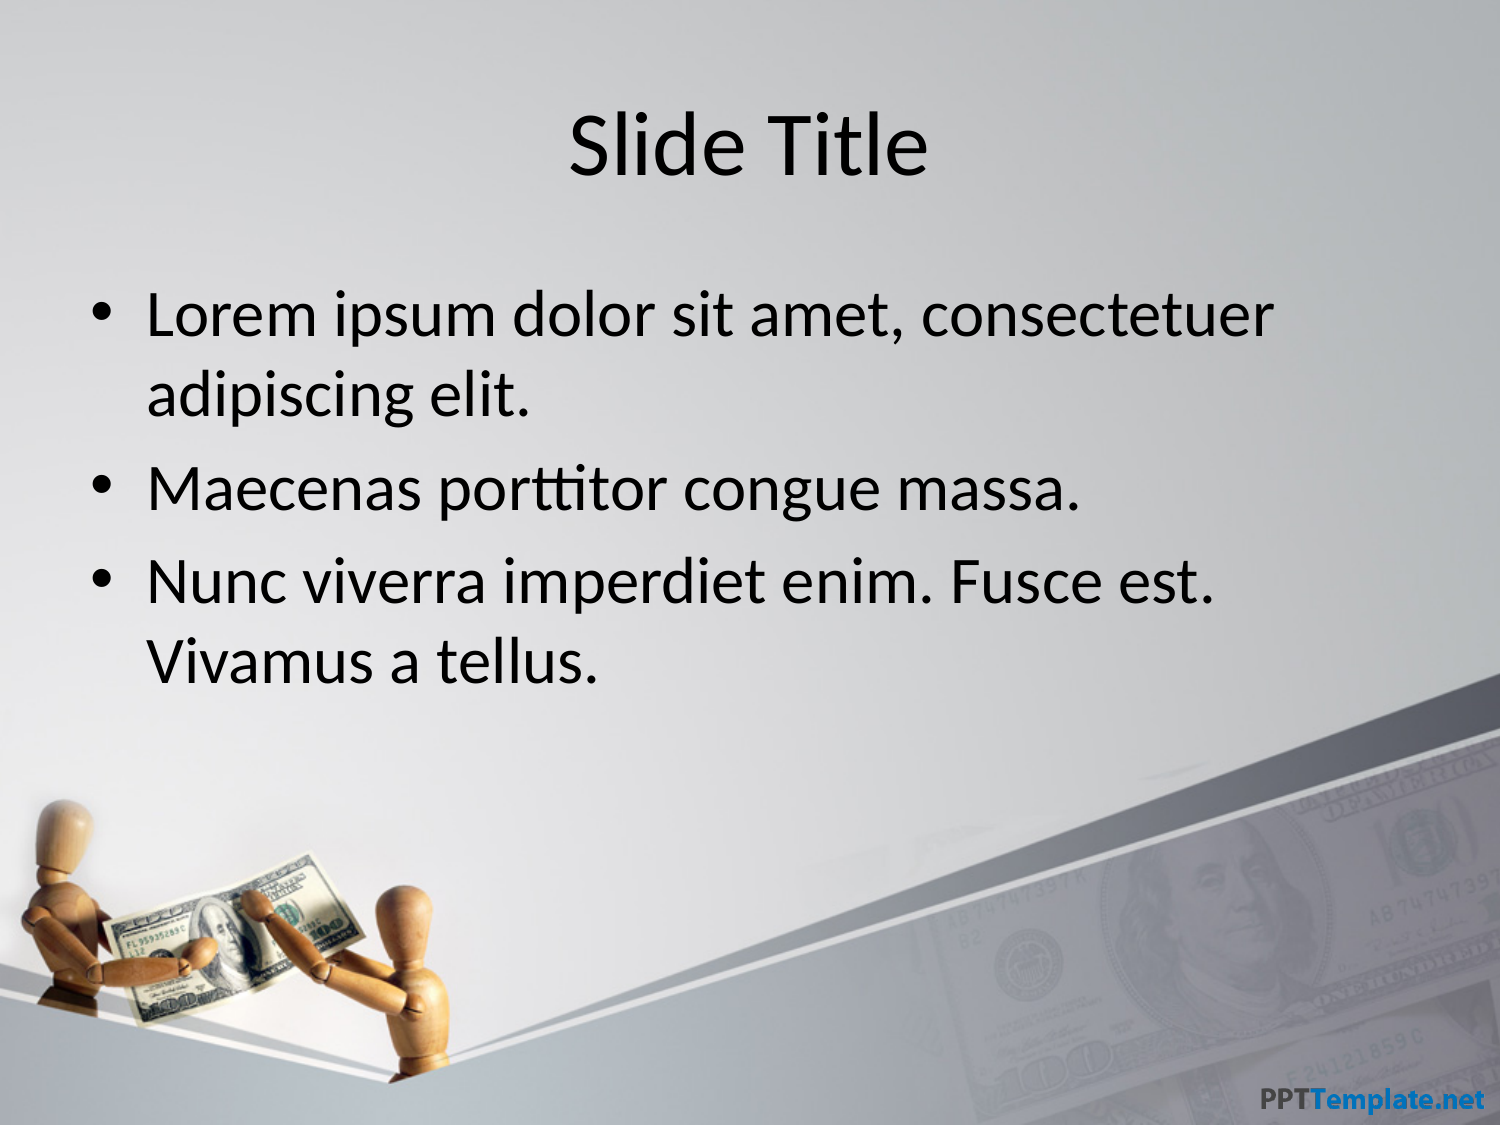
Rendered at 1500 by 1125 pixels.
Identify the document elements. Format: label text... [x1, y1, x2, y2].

list Lorem ipsum dolor sit amet, consectetuer adipiscing elit. Maecenas porttitor congue massa. Nunc viverra imperdiet enim. Fusce est. Vivamus a tellus. [75, 262, 1425, 1005]
title Slide Title [75, 45, 1425, 233]
picture [0, 0, 1500, 1125]
